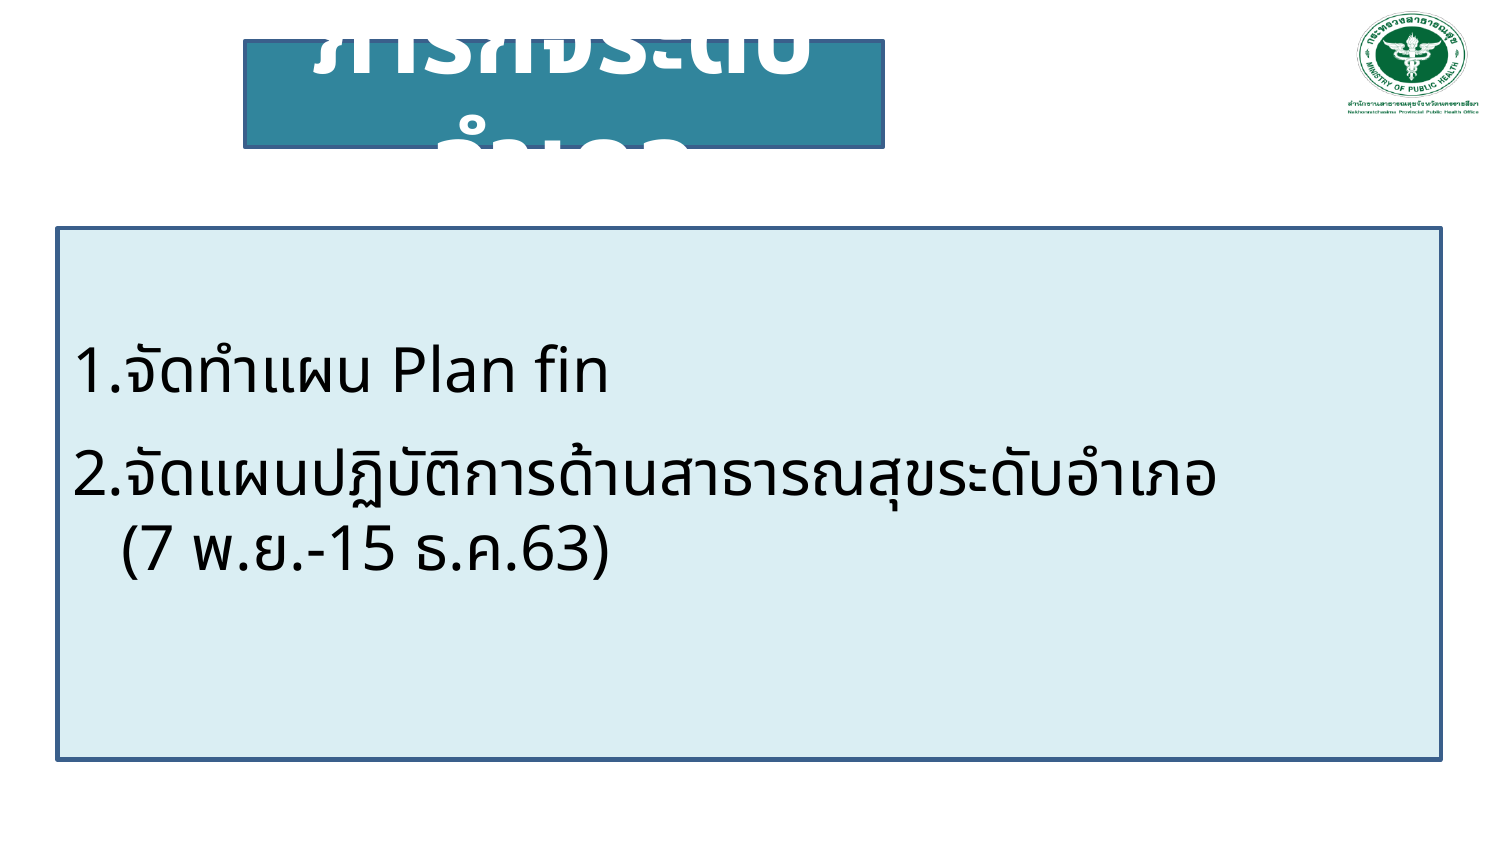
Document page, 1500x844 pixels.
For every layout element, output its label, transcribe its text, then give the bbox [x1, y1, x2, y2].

text_box ภารกิจระดับอำเภอ [243, 39, 885, 149]
text_box 1.จัดทำแผน Plan fin 2.จัดแผนปฏิบัติการด้านสาธารณสุขระดับอำเภอ (7 พ.ย.-15 ธ.ค.63) [55, 226, 1443, 762]
picture [1342, 9, 1483, 118]
